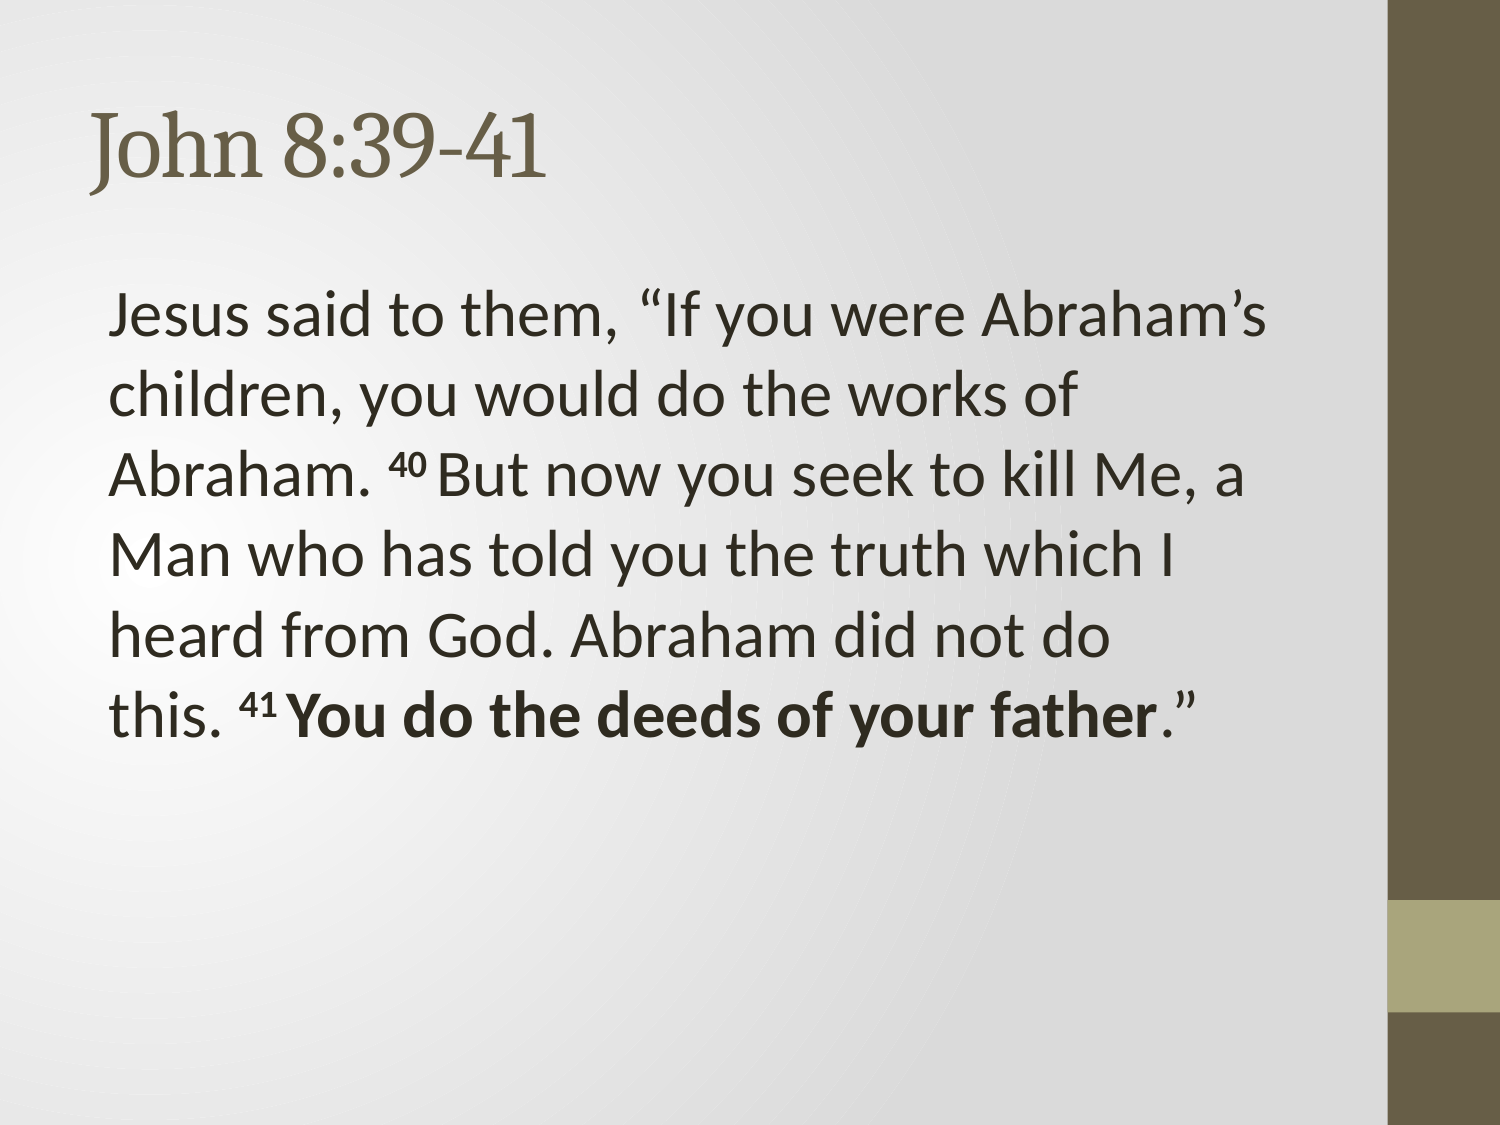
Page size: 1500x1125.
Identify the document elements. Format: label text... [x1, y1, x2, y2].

list Jesus said to them, “If you were Abraham’s children, you would do the works of Abraham. 40 But now you seek to kill Me, a Man who has told you the truth which I heard from God. Abraham did not do this. 41 You do the deeds of your father.” [75, 262, 1325, 1050]
title John 8:39-41 [75, 45, 1325, 233]
